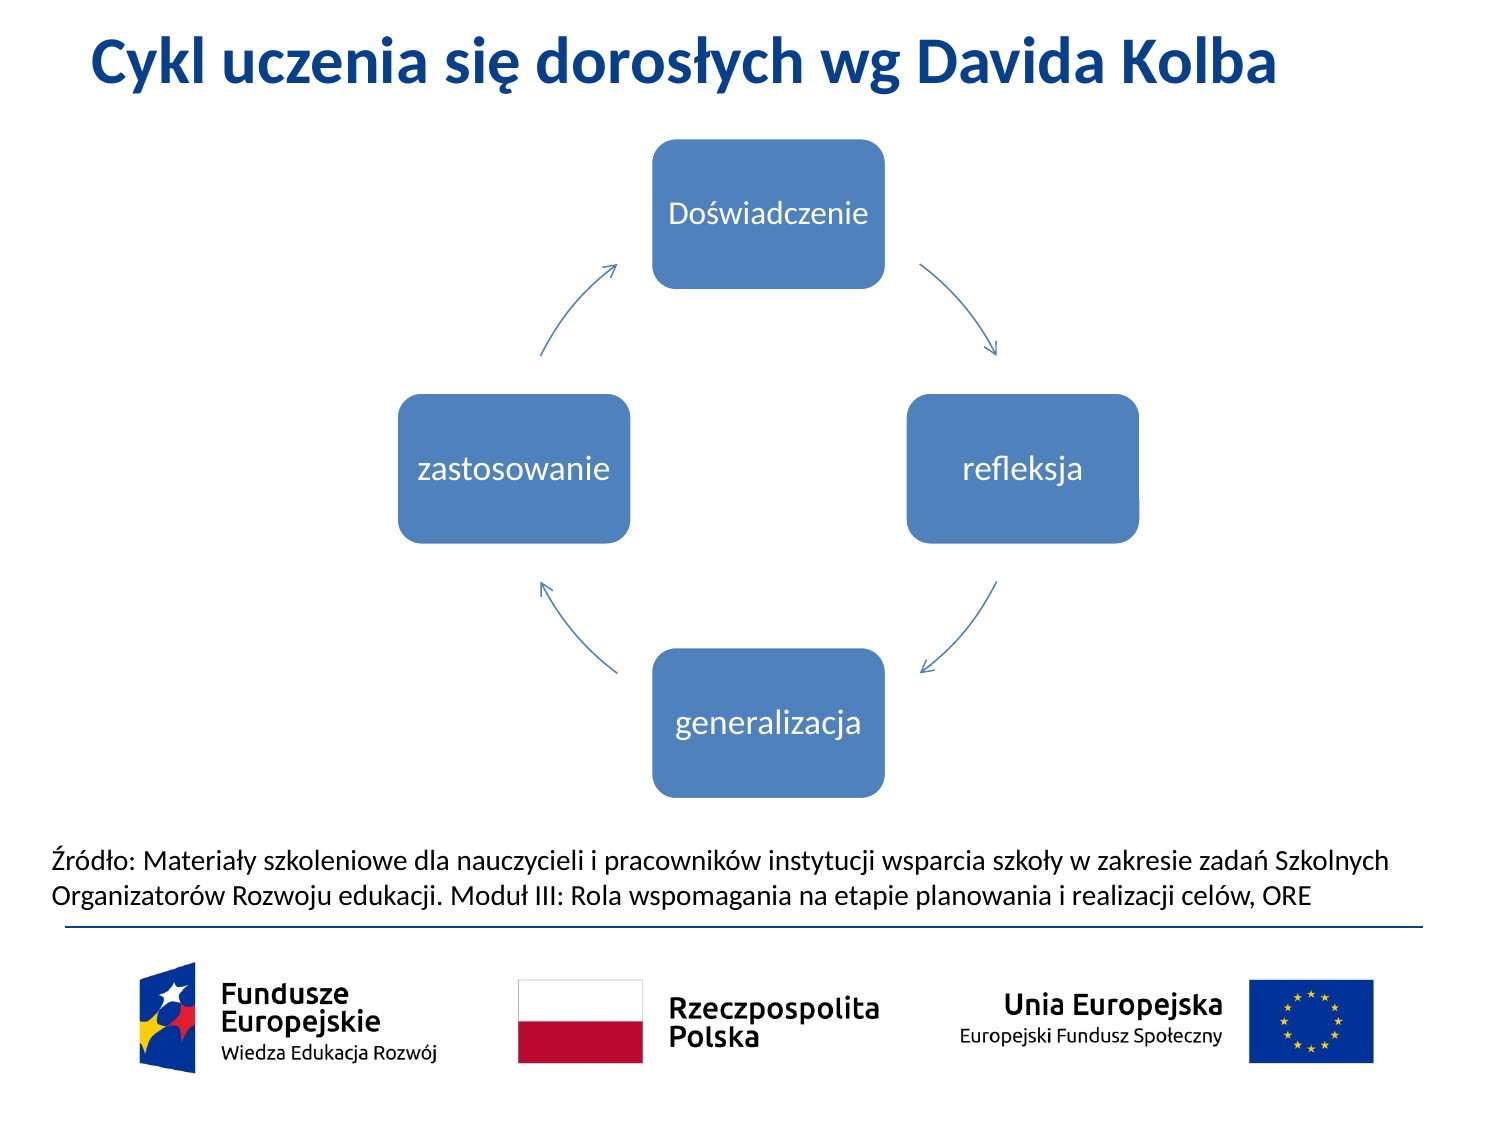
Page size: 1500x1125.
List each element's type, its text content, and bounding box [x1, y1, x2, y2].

title Cykl uczenia się dorosłych wg Davida Kolba [76, 0, 1427, 105]
text_box Źródło: Materiały szkoleniowe dla nauczycieli i pracowników instytucji wsparcia szkoły w zakresie zadań Szkolnych Organizatorów Rozwoju edukacji. Moduł III: Rola wspomagania na etapie planowania i realizacji celów, ORE [36, 834, 1406, 919]
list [159, 136, 1378, 801]
picture [112, 934, 1400, 1101]
